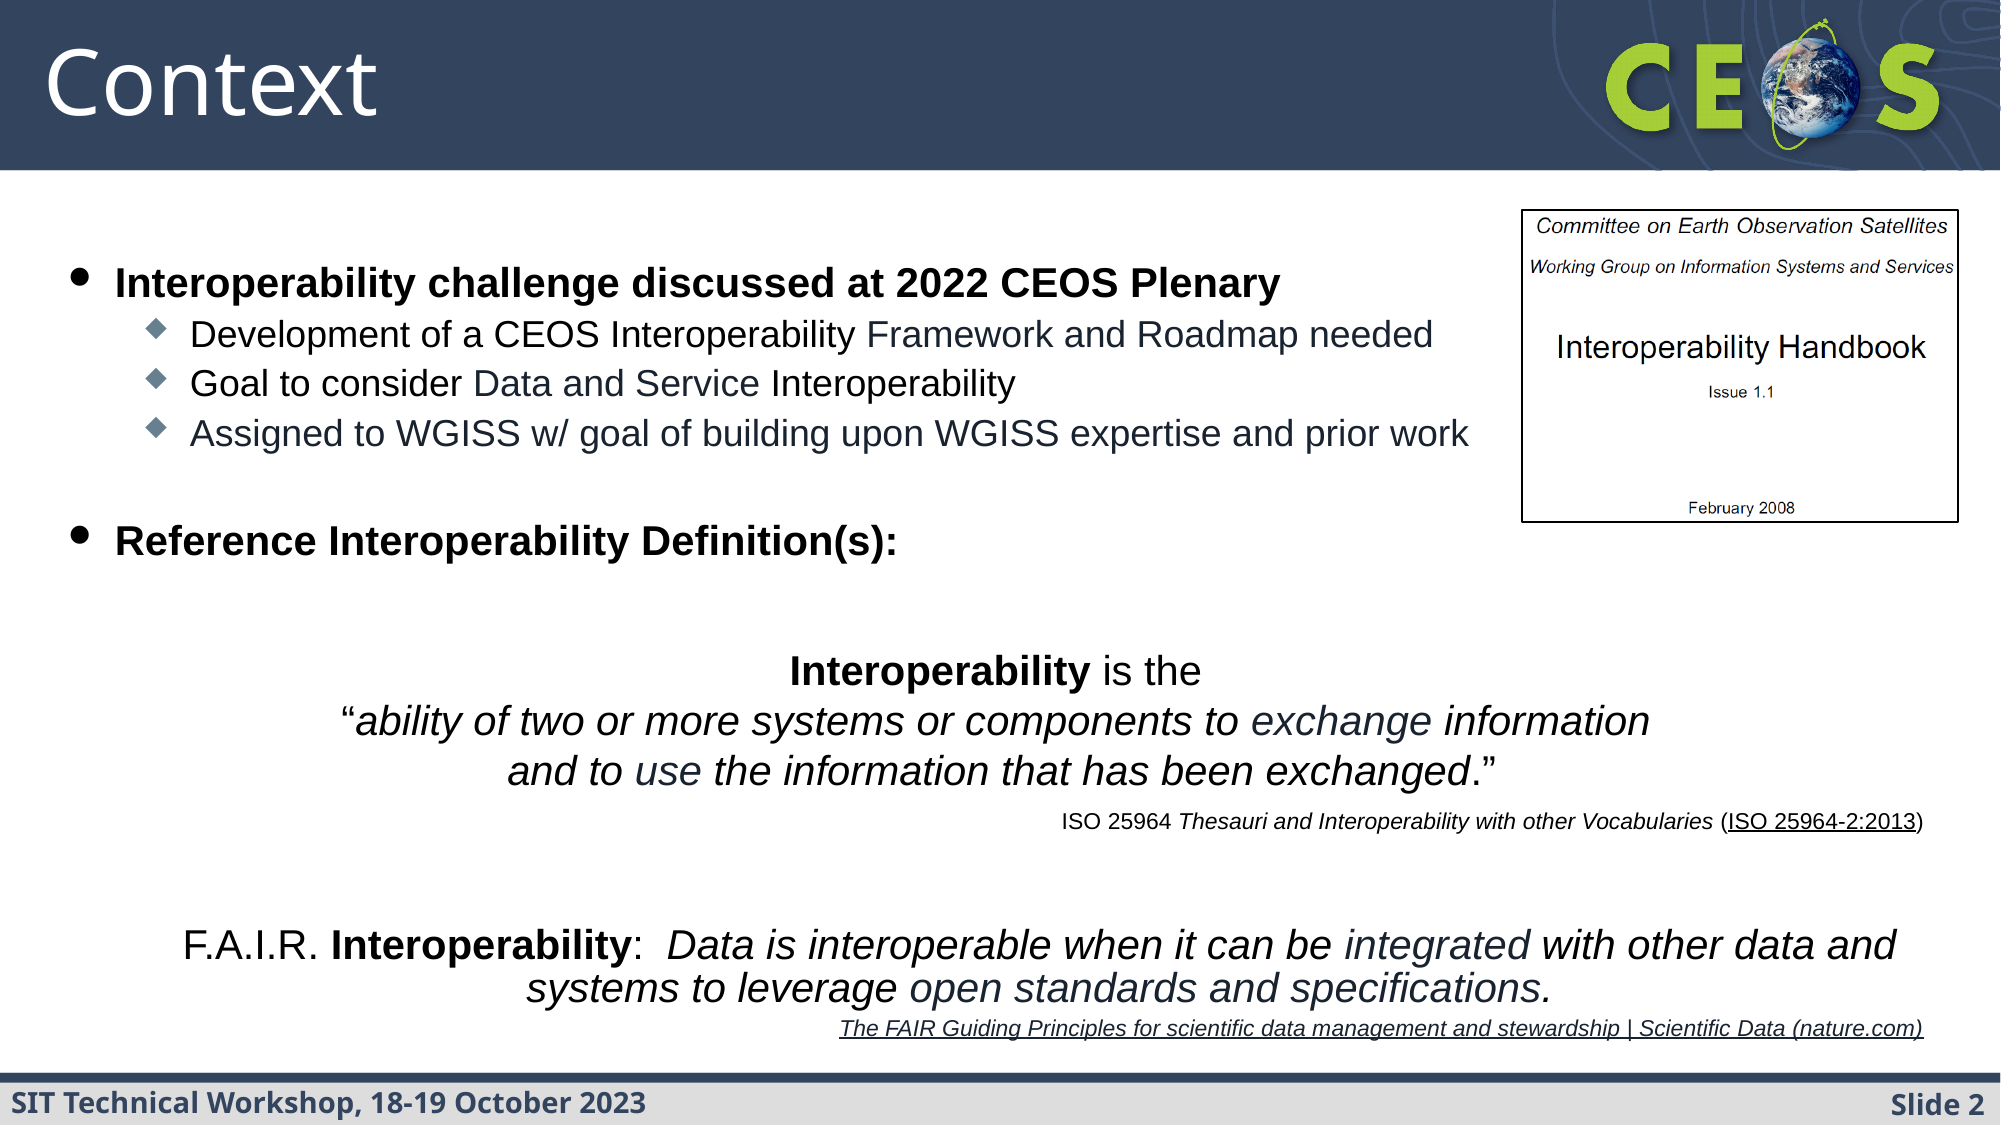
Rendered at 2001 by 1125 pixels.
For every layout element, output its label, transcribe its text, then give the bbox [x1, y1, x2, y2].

title Context [28, 28, 1569, 157]
picture [1522, 210, 1958, 522]
list Interoperability challenge discussed at 2022 CEOS Plenary Development of a CEOS Interoperability Framework and Roadmap needed Goal to consider Data and Service Interoperability Assigned to WGISS w/ goal of building upon WGISS expertise and prior work Reference Interoperability Definition(s): Interoperability is the “ability of two or more systems or components to exchange information and to use the information that has been exchanged.” ISO 25964 Thesauri and Interoperability with other Vocabularies (ISO 25964-2:2013) F.A.I.R. Interoperability: Data is interoperable when it can be integrated with other data and systems to leverage open standards and specifications. The FAIR Guiding Principles for scientific data management and stewardship | Scientific Data (nature.com) [53, 255, 1939, 1021]
picture [1606, 18, 1939, 150]
